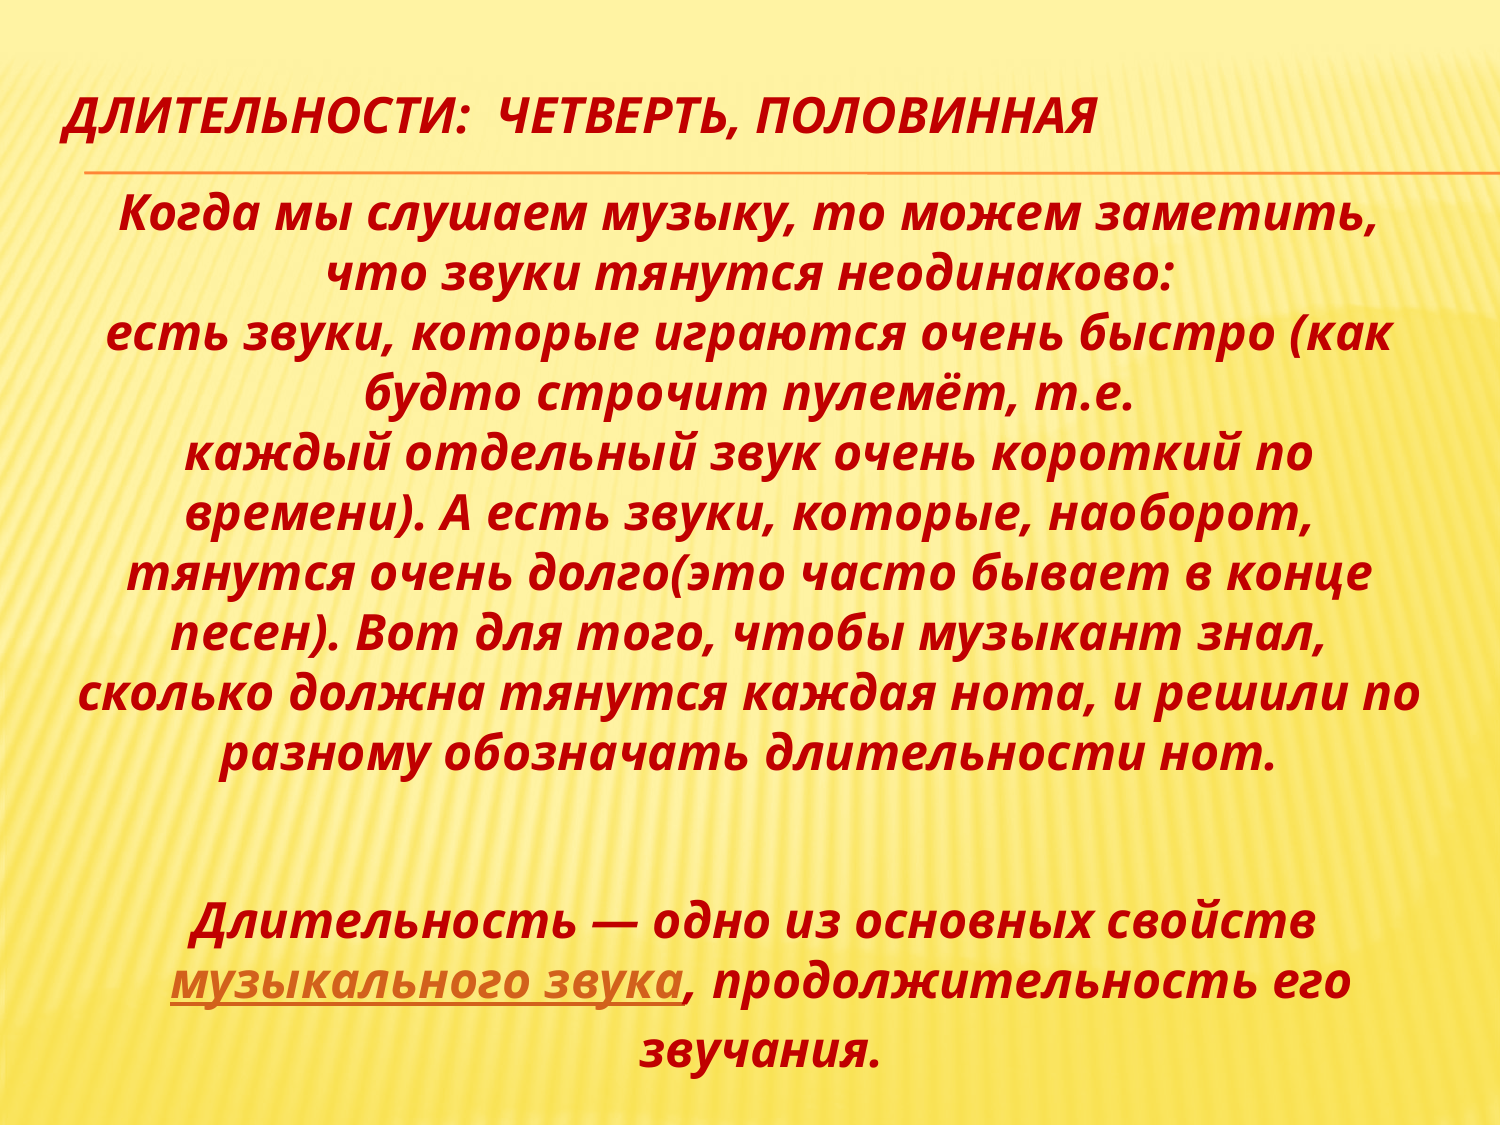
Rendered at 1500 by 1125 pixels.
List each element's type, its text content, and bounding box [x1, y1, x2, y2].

text_box Когда мы слушаем музыку, то можем заметить, что звуки тянутся неодинаково: есть звуки, которые играются очень быстро (как будто строчит пулемёт, т.е. каждый отдельный звук очень короткий по времени). А есть звуки, которые, наоборот, тянутся очень долго(это часто бывает в конце песен). Вот для того, чтобы музыкант знал, сколько должна тянутся каждая нота, и решили по разному обозначать длительности нот. [53, 172, 1447, 788]
text_box Длительность — одно из основных свойств музыкального звука, продолжительность его звучания. [64, 881, 1459, 1085]
title Длительности: четверть, половинная [49, 30, 1475, 197]
